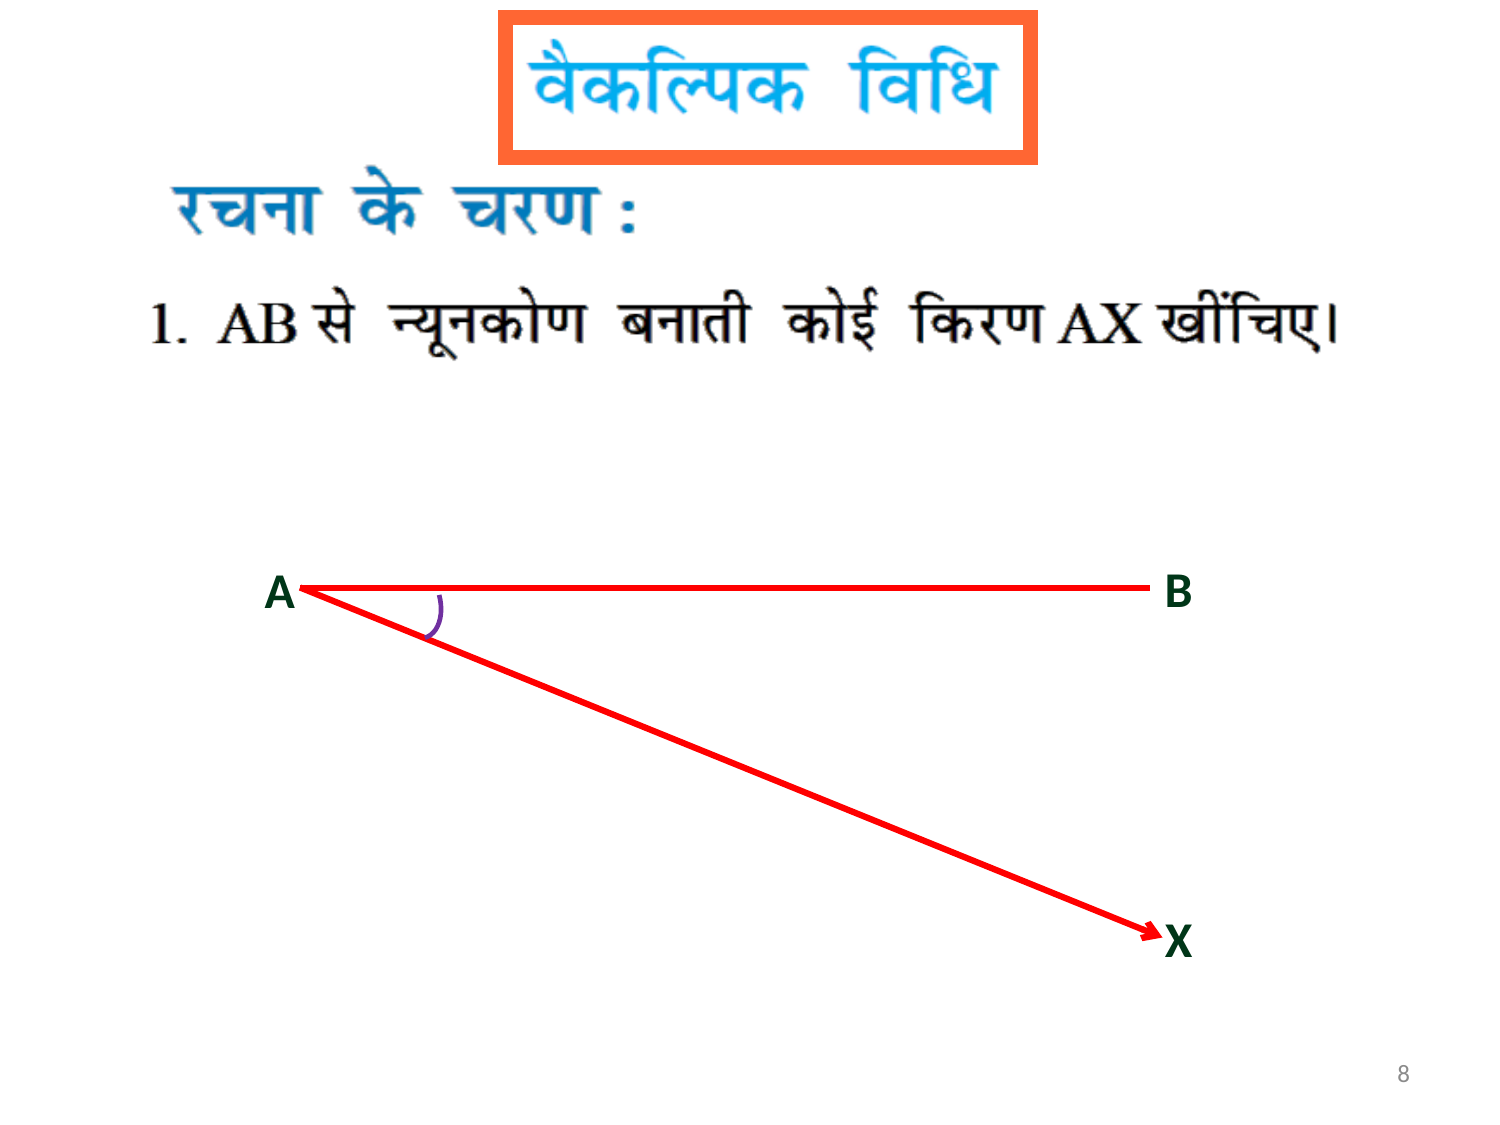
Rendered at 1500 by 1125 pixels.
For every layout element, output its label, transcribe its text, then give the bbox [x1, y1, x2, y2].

text_box X [1149, 899, 1200, 975]
text_box B [1149, 549, 1225, 625]
picture [151, 24, 1024, 265]
picture [137, 274, 1369, 376]
slide_number 8 [1074, 1042, 1425, 1103]
text_box A [249, 550, 338, 626]
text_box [299, 587, 1163, 938]
